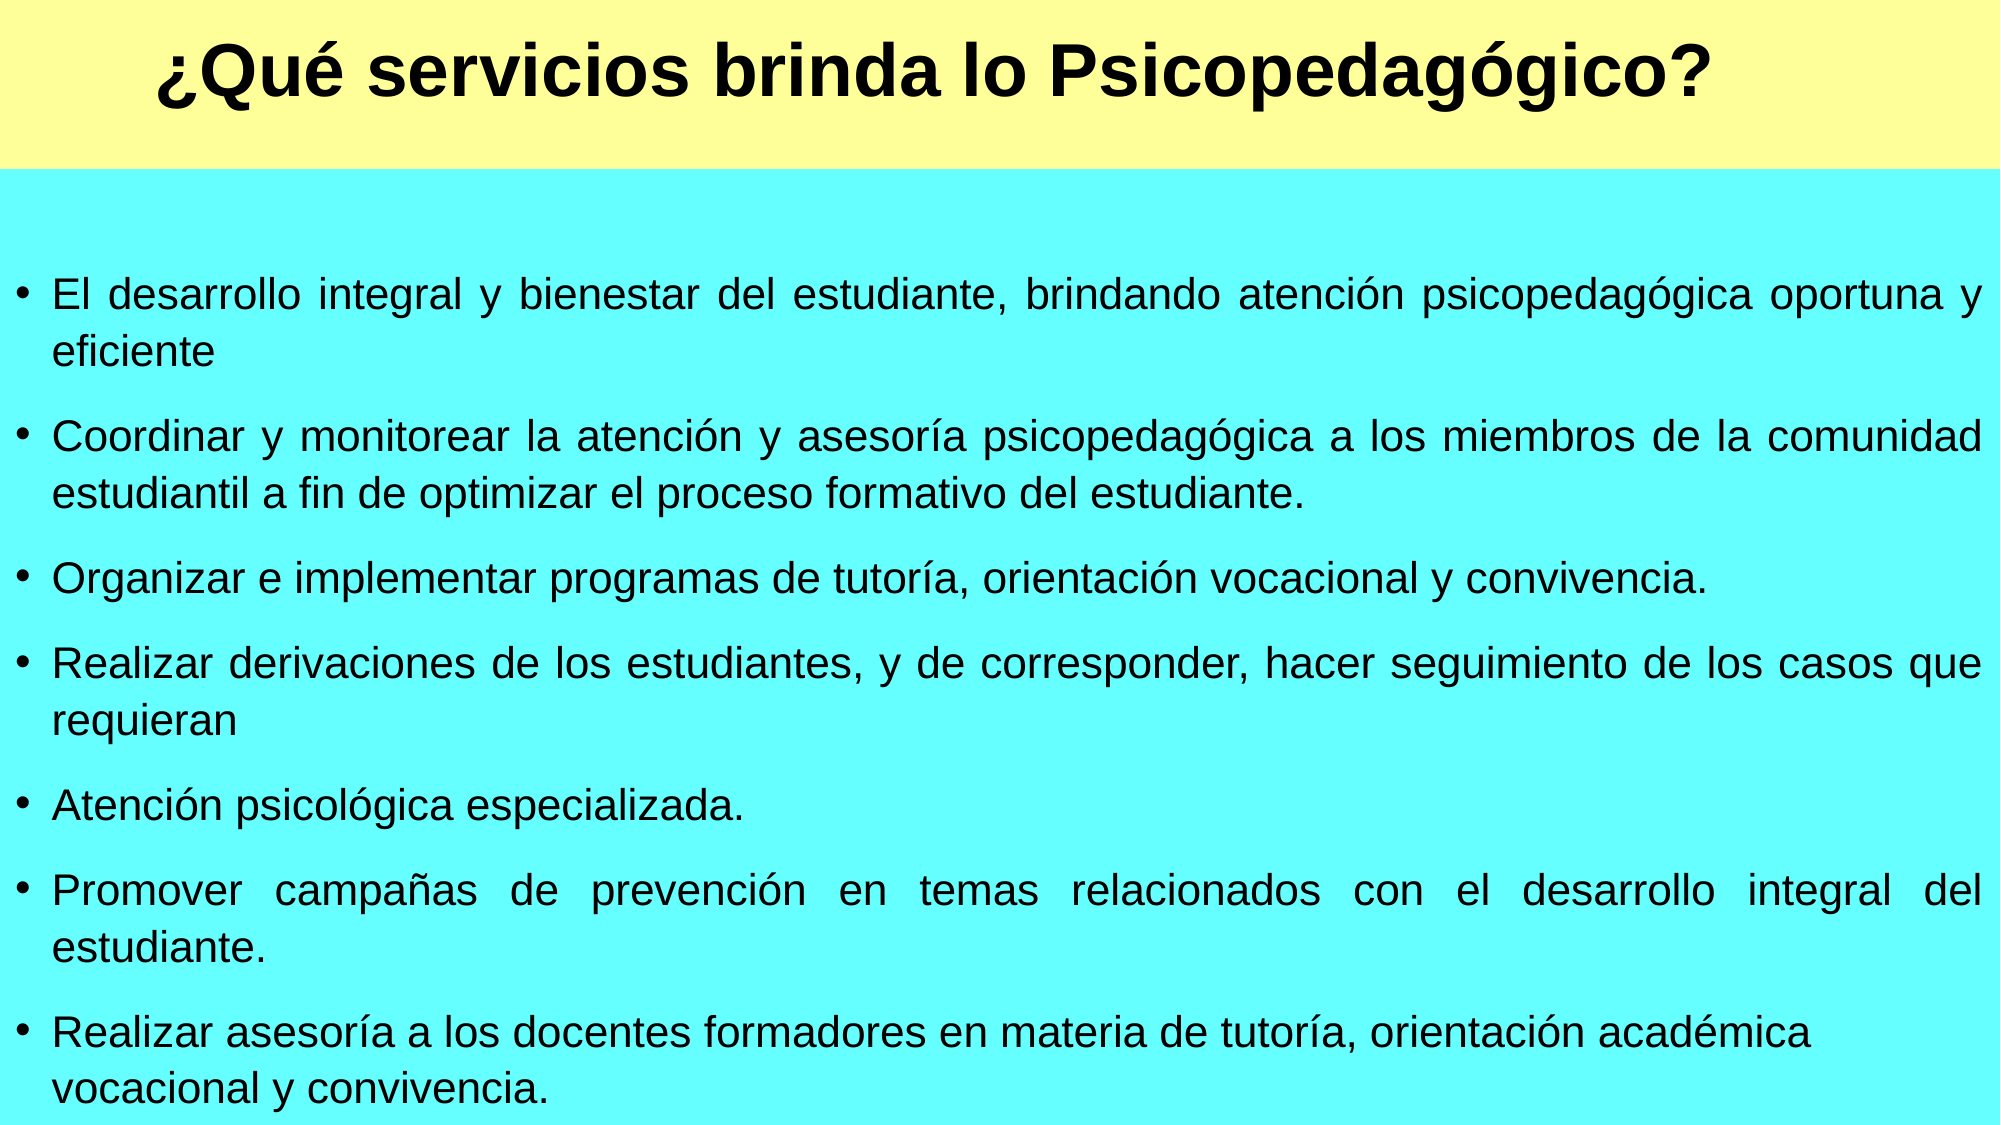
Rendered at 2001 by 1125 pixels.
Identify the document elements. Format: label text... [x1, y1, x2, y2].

title ¿Qué servicios brinda lo Psicopedagógico? [0, 0, 2000, 169]
list El desarrollo integral y bienestar del estudiante, brindando atención psicopedagógica oportuna y eficiente Coordinar y monitorear la atención y asesoría psicopedagógica a los miembros de la comunidad estudiantil a fin de optimizar el proceso formativo del estudiante. Organizar e implementar programas de tutoría, orientación vocacional y convivencia. Realizar derivaciones de los estudiantes, y de corresponder, hacer seguimiento de los casos que requieran Atención psicológica especializada. Promover campañas de prevención en temas relacionados con el desarrollo integral del estudiante. Realizar asesoría a los docentes formadores en materia de tutoría, orientación académica vocacional y convivencia. [0, 169, 2000, 1125]
